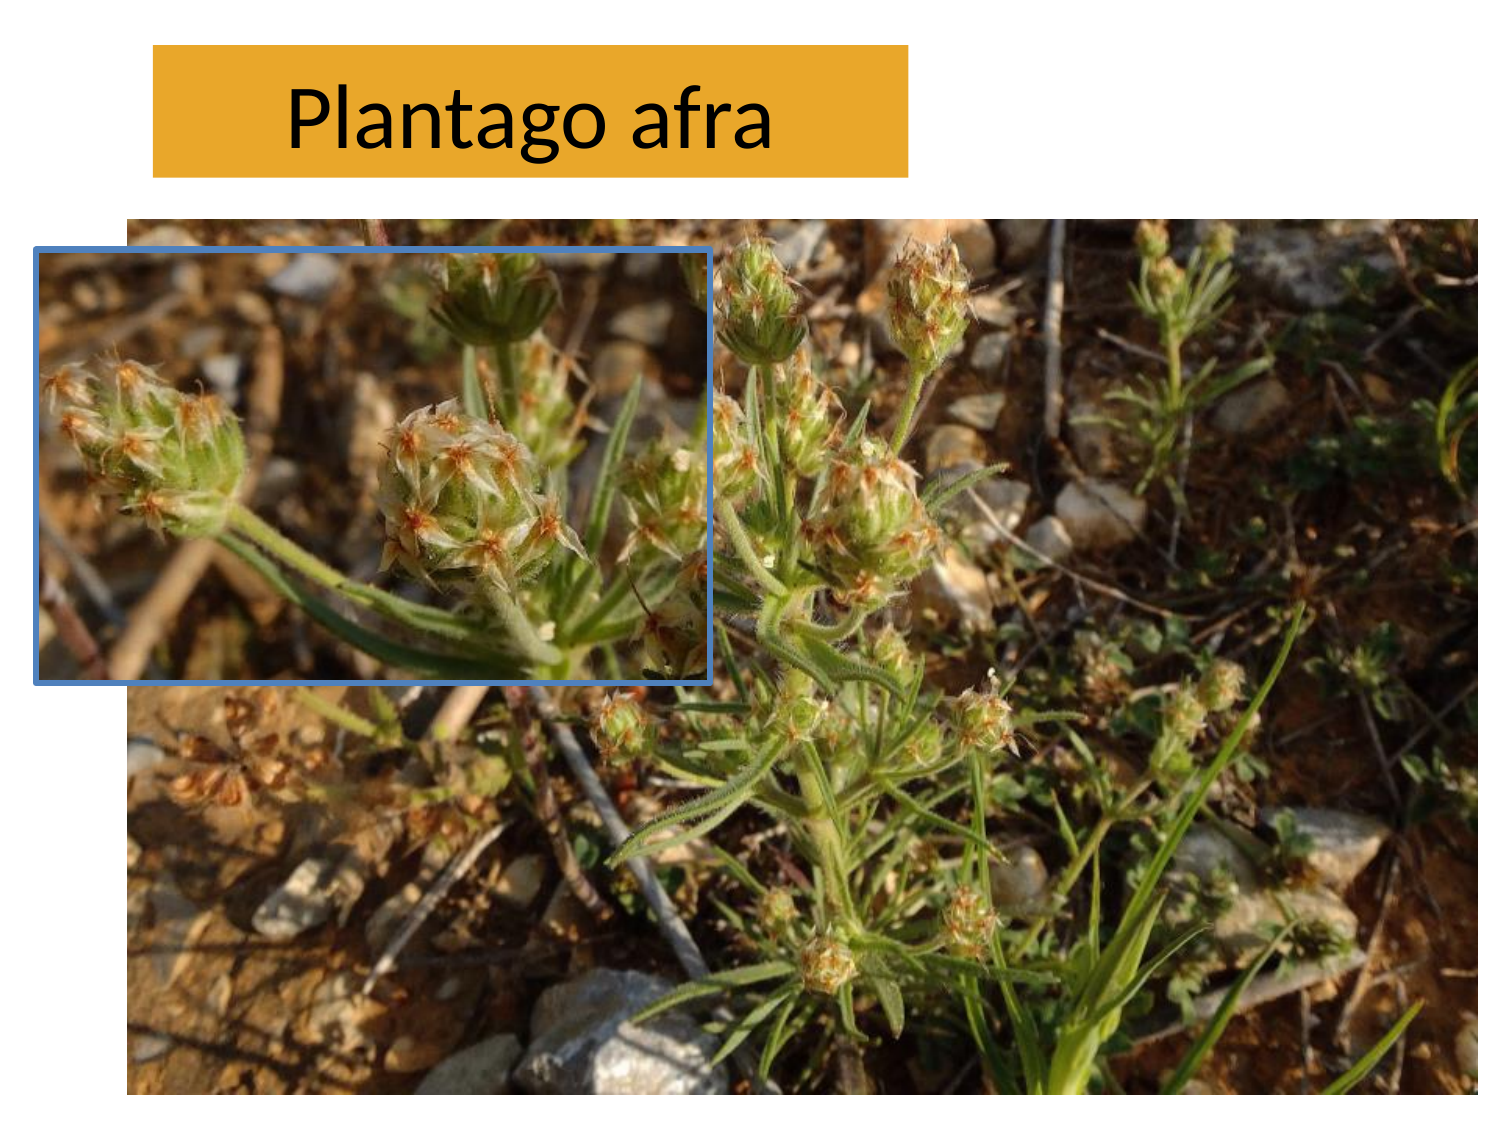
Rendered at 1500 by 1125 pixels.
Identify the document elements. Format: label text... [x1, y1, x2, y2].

title Plantago afra [152, 45, 909, 178]
picture [38, 252, 707, 681]
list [127, 219, 1478, 1095]
